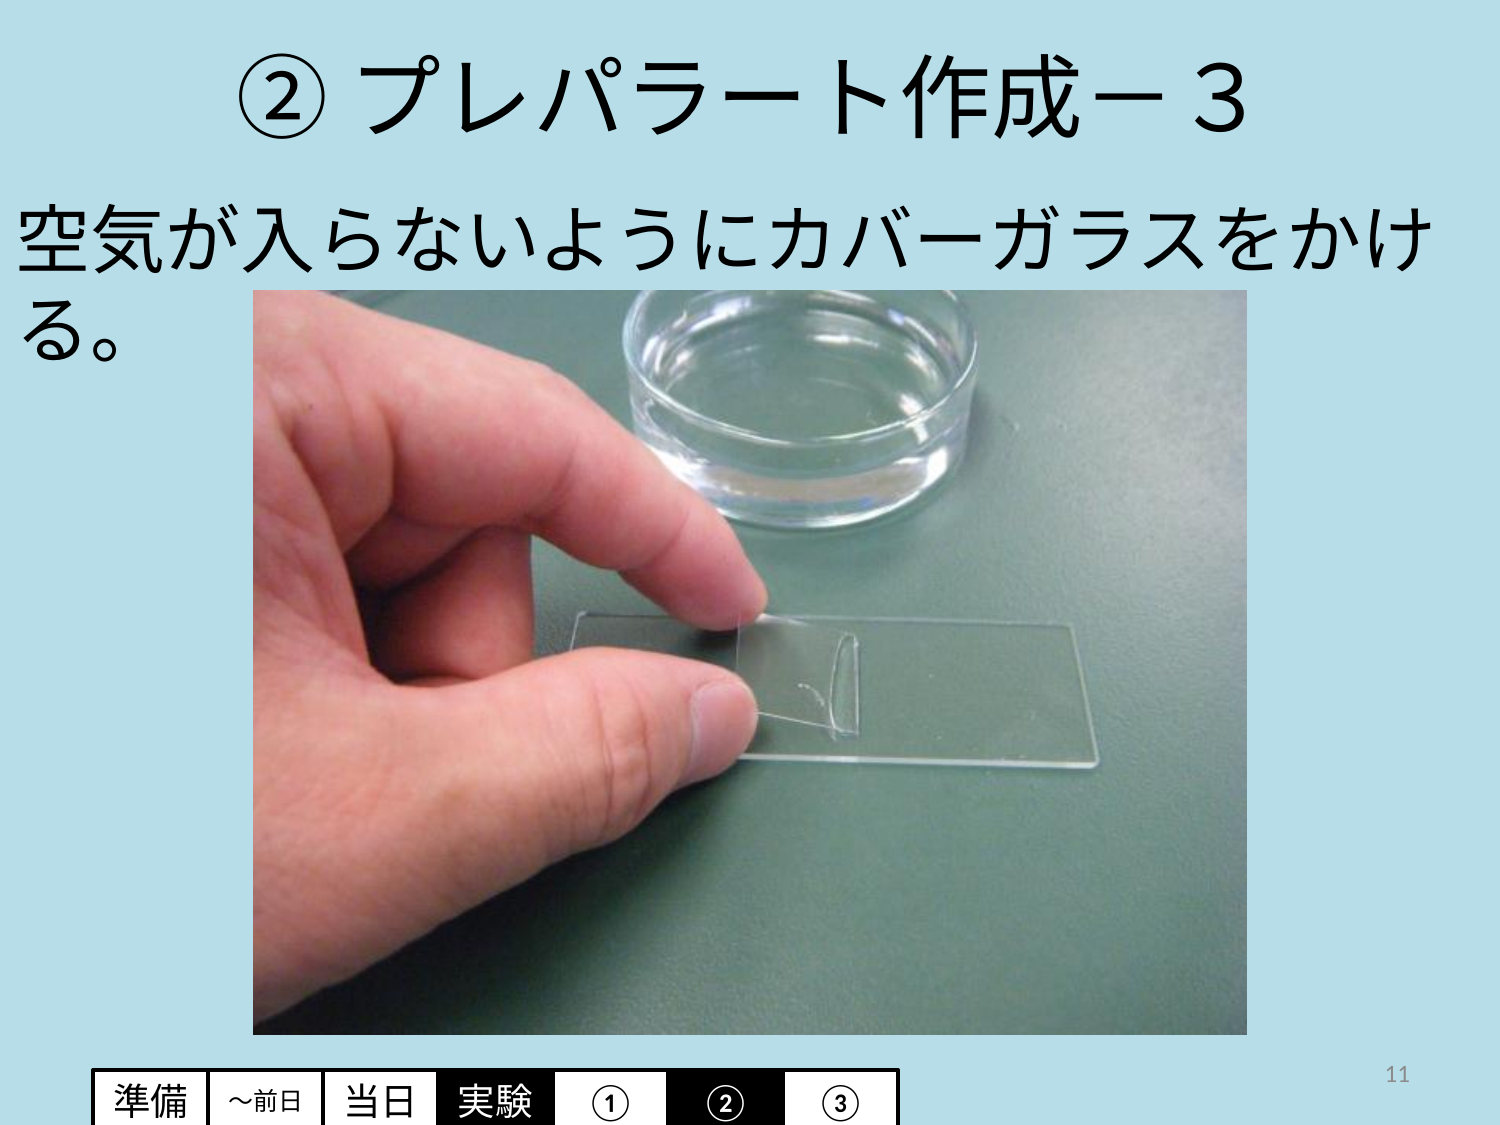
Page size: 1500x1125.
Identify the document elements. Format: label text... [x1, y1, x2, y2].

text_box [92, 1070, 899, 1125]
picture [253, 290, 1247, 1036]
list 空気が入らないようにカバーガラスをかける。 [0, 184, 1500, 927]
slide_number 11 [1074, 1042, 1425, 1103]
title ②プレパラート作成－３ [76, 0, 1427, 184]
